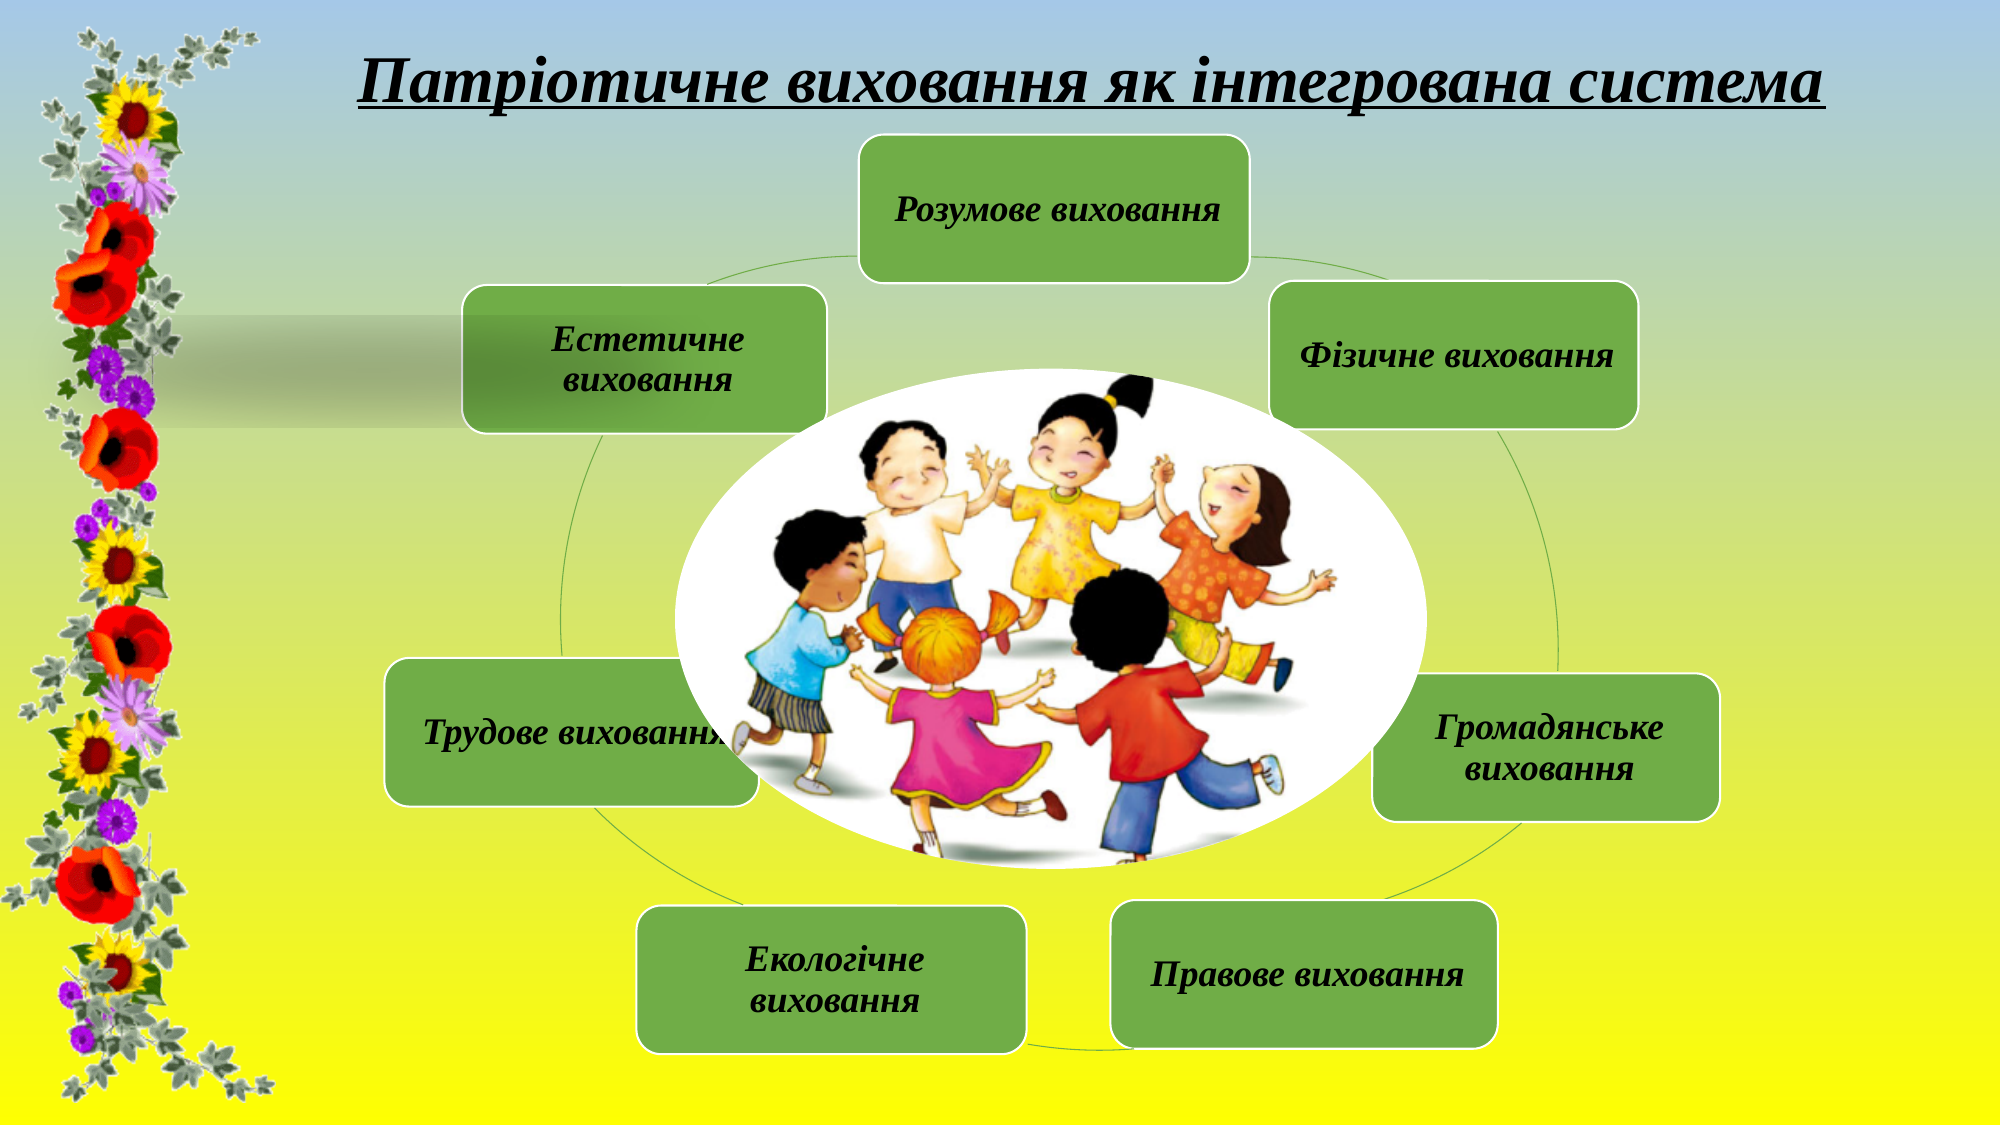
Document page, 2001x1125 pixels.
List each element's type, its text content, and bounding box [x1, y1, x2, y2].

title Патріотичне виховання як інтегрована система [249, 9, 1934, 244]
picture [1, 28, 275, 1102]
picture [674, 368, 1427, 869]
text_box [325, 134, 1769, 1091]
